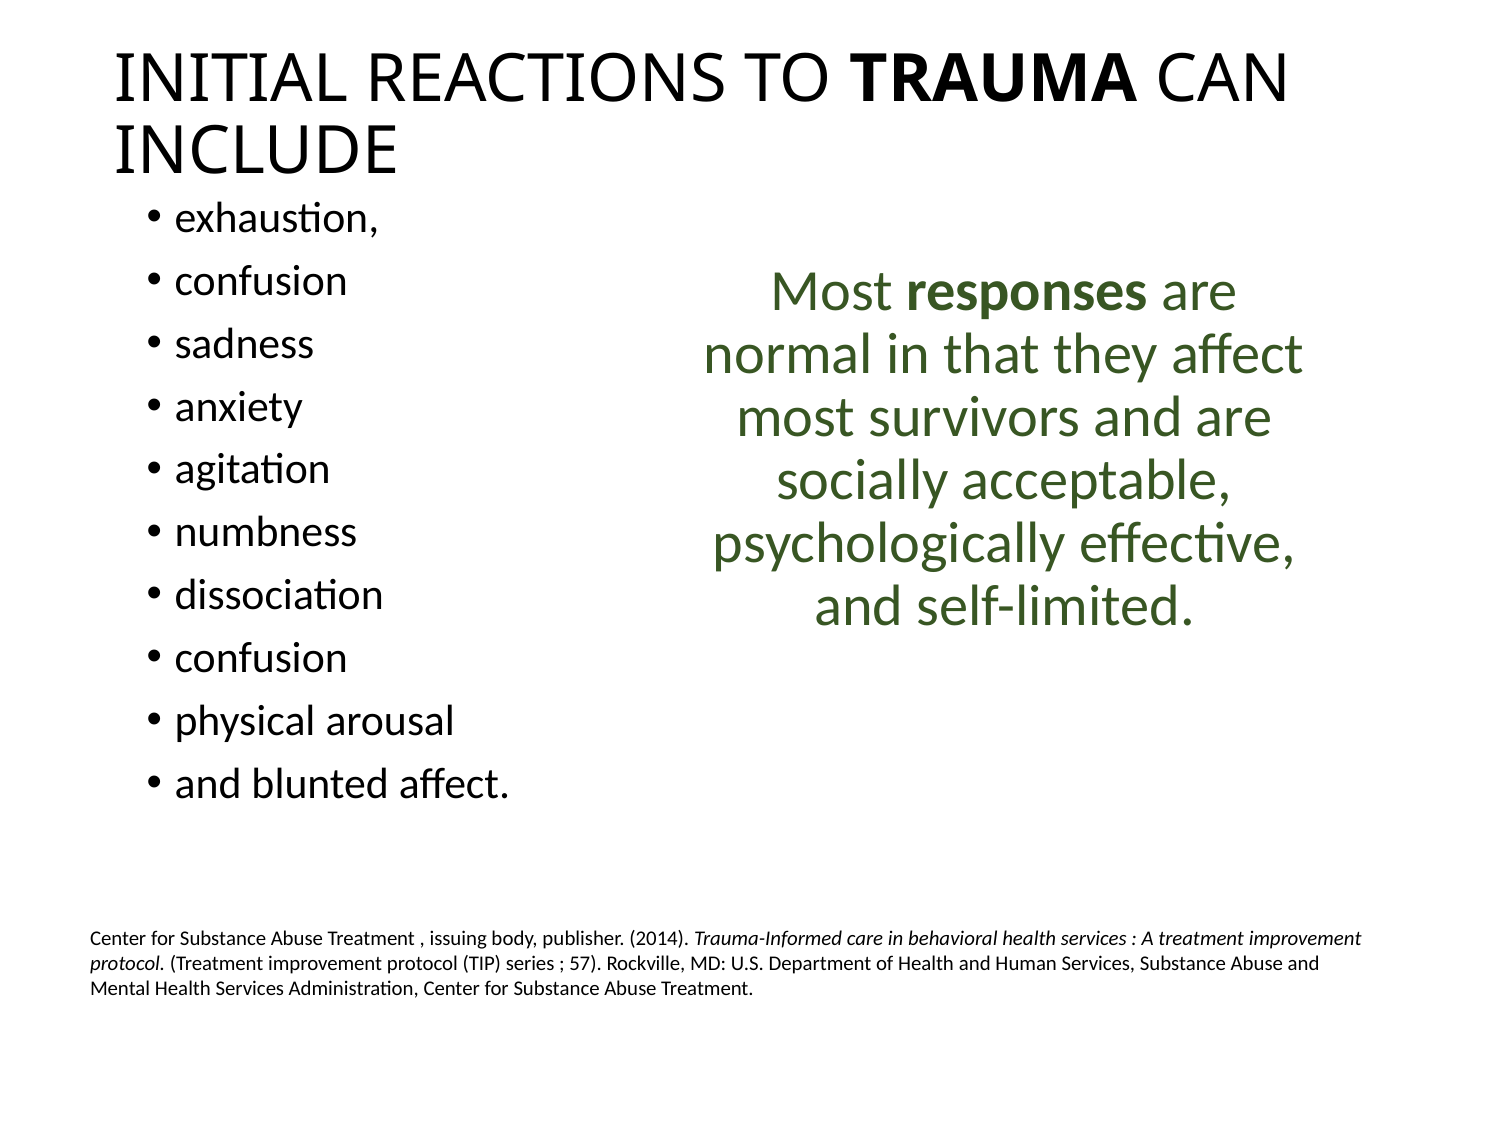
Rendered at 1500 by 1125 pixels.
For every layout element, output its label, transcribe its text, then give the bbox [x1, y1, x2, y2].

list exhaustion, confusion sadness anxiety agitation numbness dissociation confusion physical arousal and blunted affect. [131, 187, 557, 917]
title INITIAL REACTIONS TO TRAUMA CAN INCLUDE [99, 37, 1397, 194]
list Most responses are normal in that they affect most survivors and are socially acceptable, psychologically effective, and self-limited. [666, 252, 1342, 760]
text_box Center for Substance Abuse Treatment , issuing body, publisher. (2014). Trauma-Informed care in behavioral health services : A treatment improvement protocol. (Treatment improvement protocol (TIP) series ; 57). Rockville, MD: U.S. Department of Health and Human Services, Substance Abuse and Mental Health Services Administration, Center for Substance Abuse Treatment. [74, 917, 1397, 1008]
